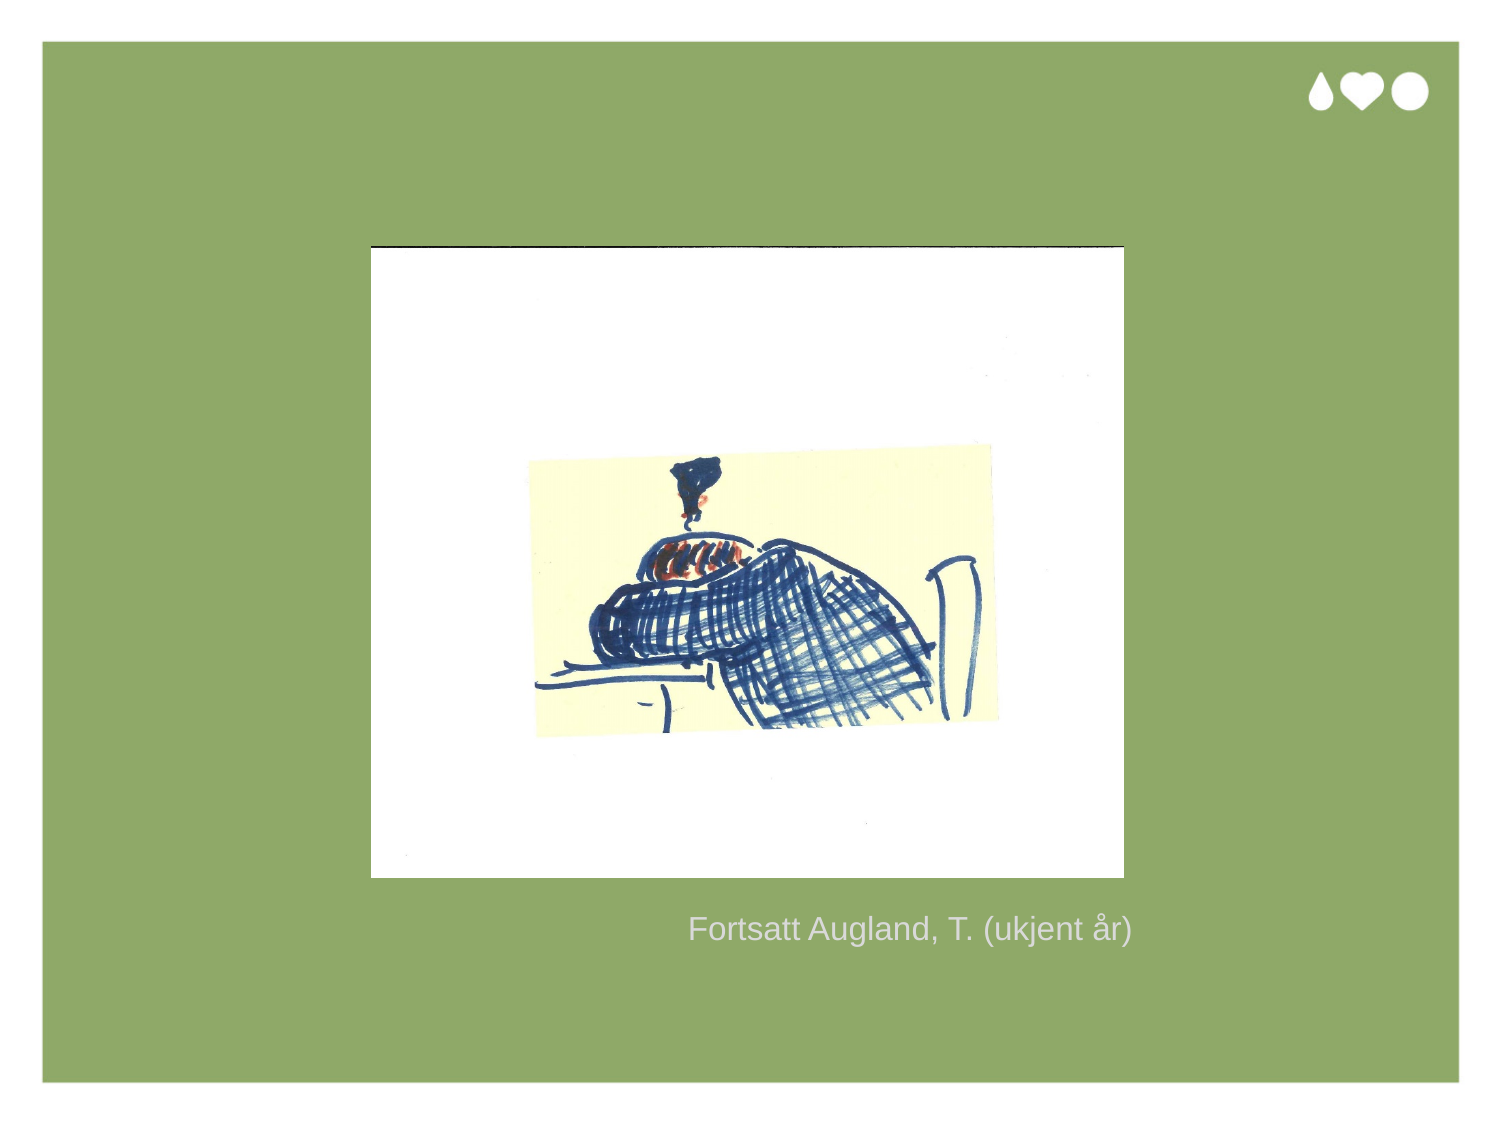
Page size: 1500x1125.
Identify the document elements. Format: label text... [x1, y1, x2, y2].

text_box Fortsatt Augland, T. (ukjent år) [673, 899, 1187, 955]
picture [0, 0, 1500, 1125]
